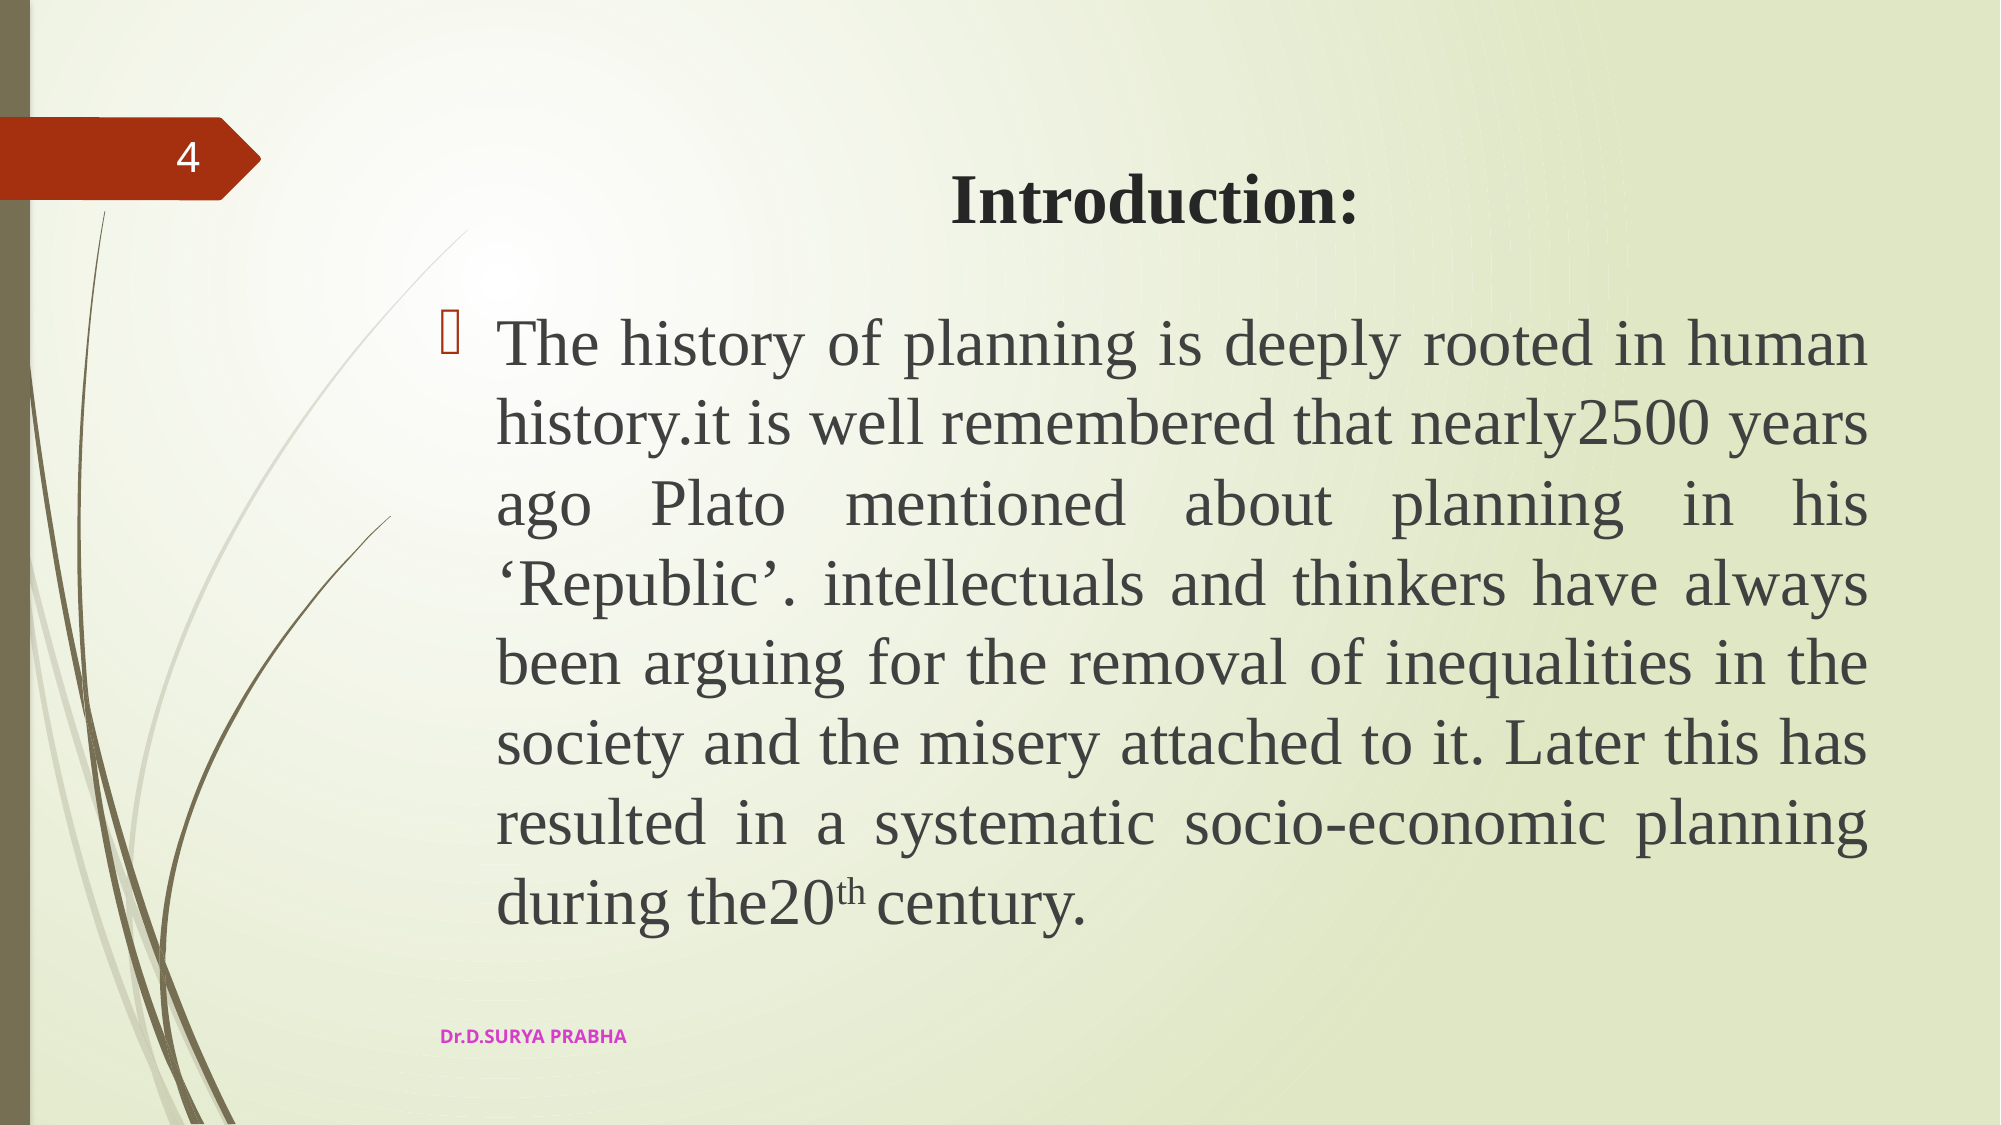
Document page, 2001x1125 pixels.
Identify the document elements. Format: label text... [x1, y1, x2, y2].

footer Dr.D.SURYA PRABHA [424, 1006, 1675, 1067]
title Introduction: [425, 102, 1888, 290]
slide_number 4 [87, 129, 216, 190]
list The history of planning is deeply rooted in human history.it is well remembered that nearly2500 years ago Plato mentioned about planning in his ‘Republic’. intellectuals and thinkers have always been arguing for the removal of inequalities in the society and the misery attached to it. Later this has resulted in a systematic socio-economic planning during the20th century. [424, 290, 1888, 970]
